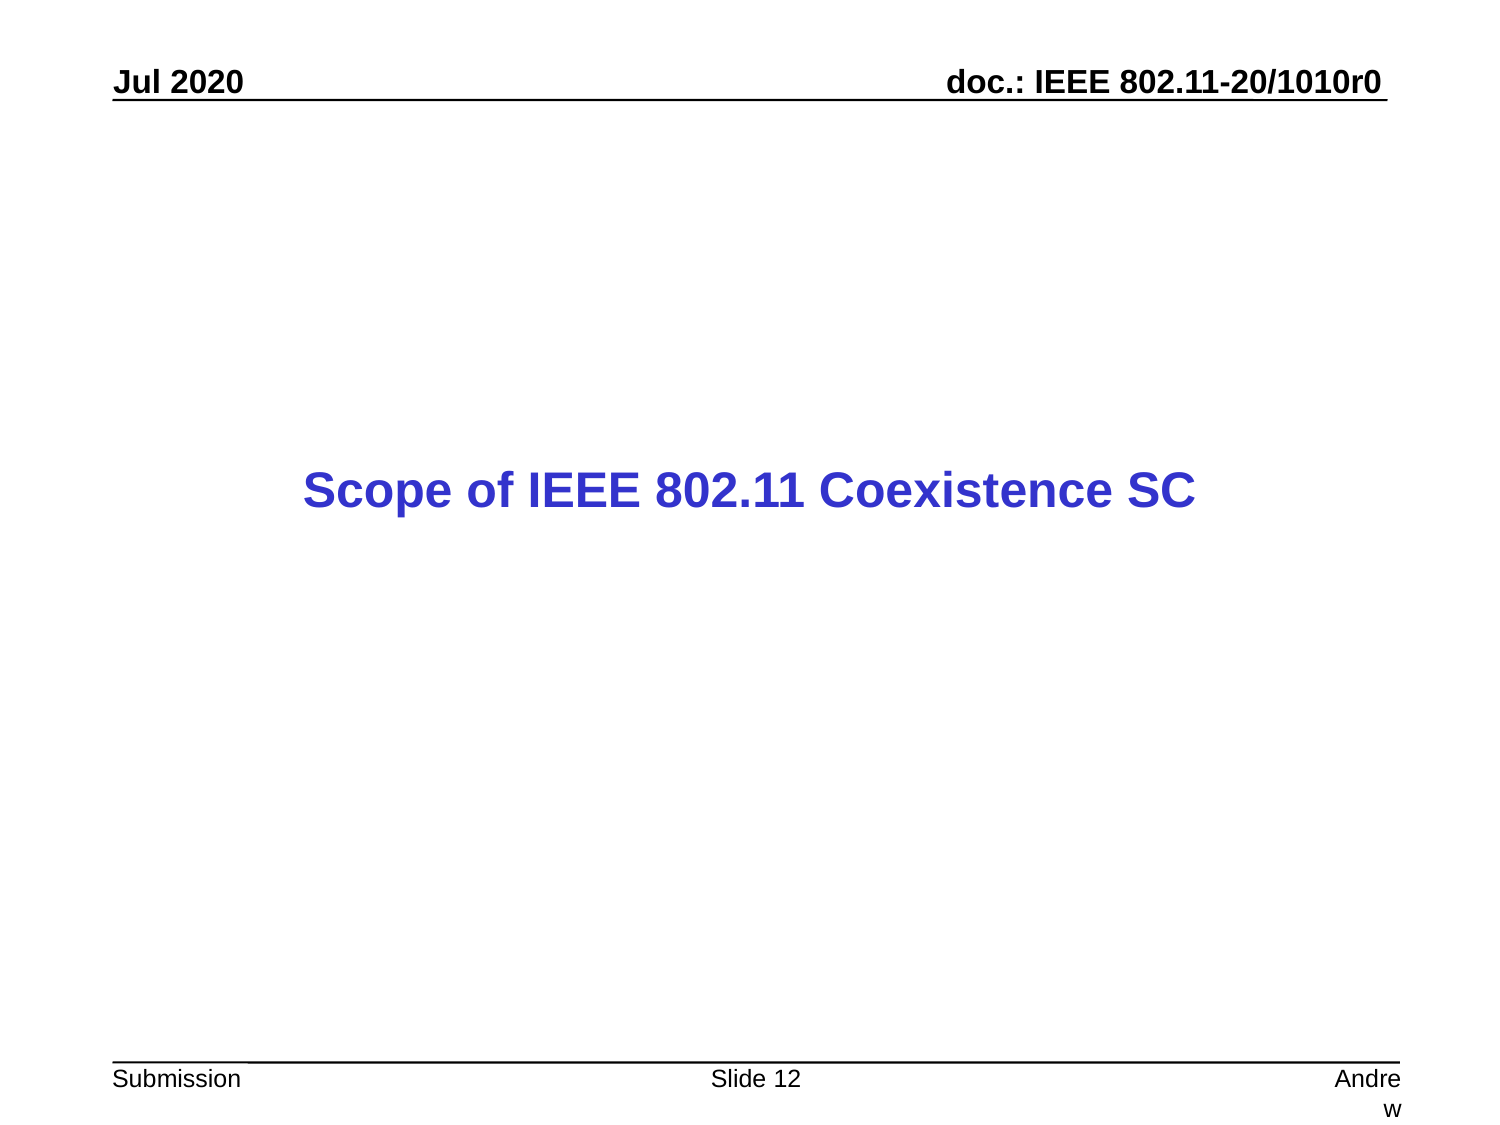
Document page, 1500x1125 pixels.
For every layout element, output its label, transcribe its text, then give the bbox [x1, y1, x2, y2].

list Scope of IEEE 802.11 Coexistence SC [112, 324, 1388, 650]
slide_number Slide 12 [709, 1061, 803, 1093]
footer Andrew Myles, Cisco [1320, 1061, 1402, 1093]
